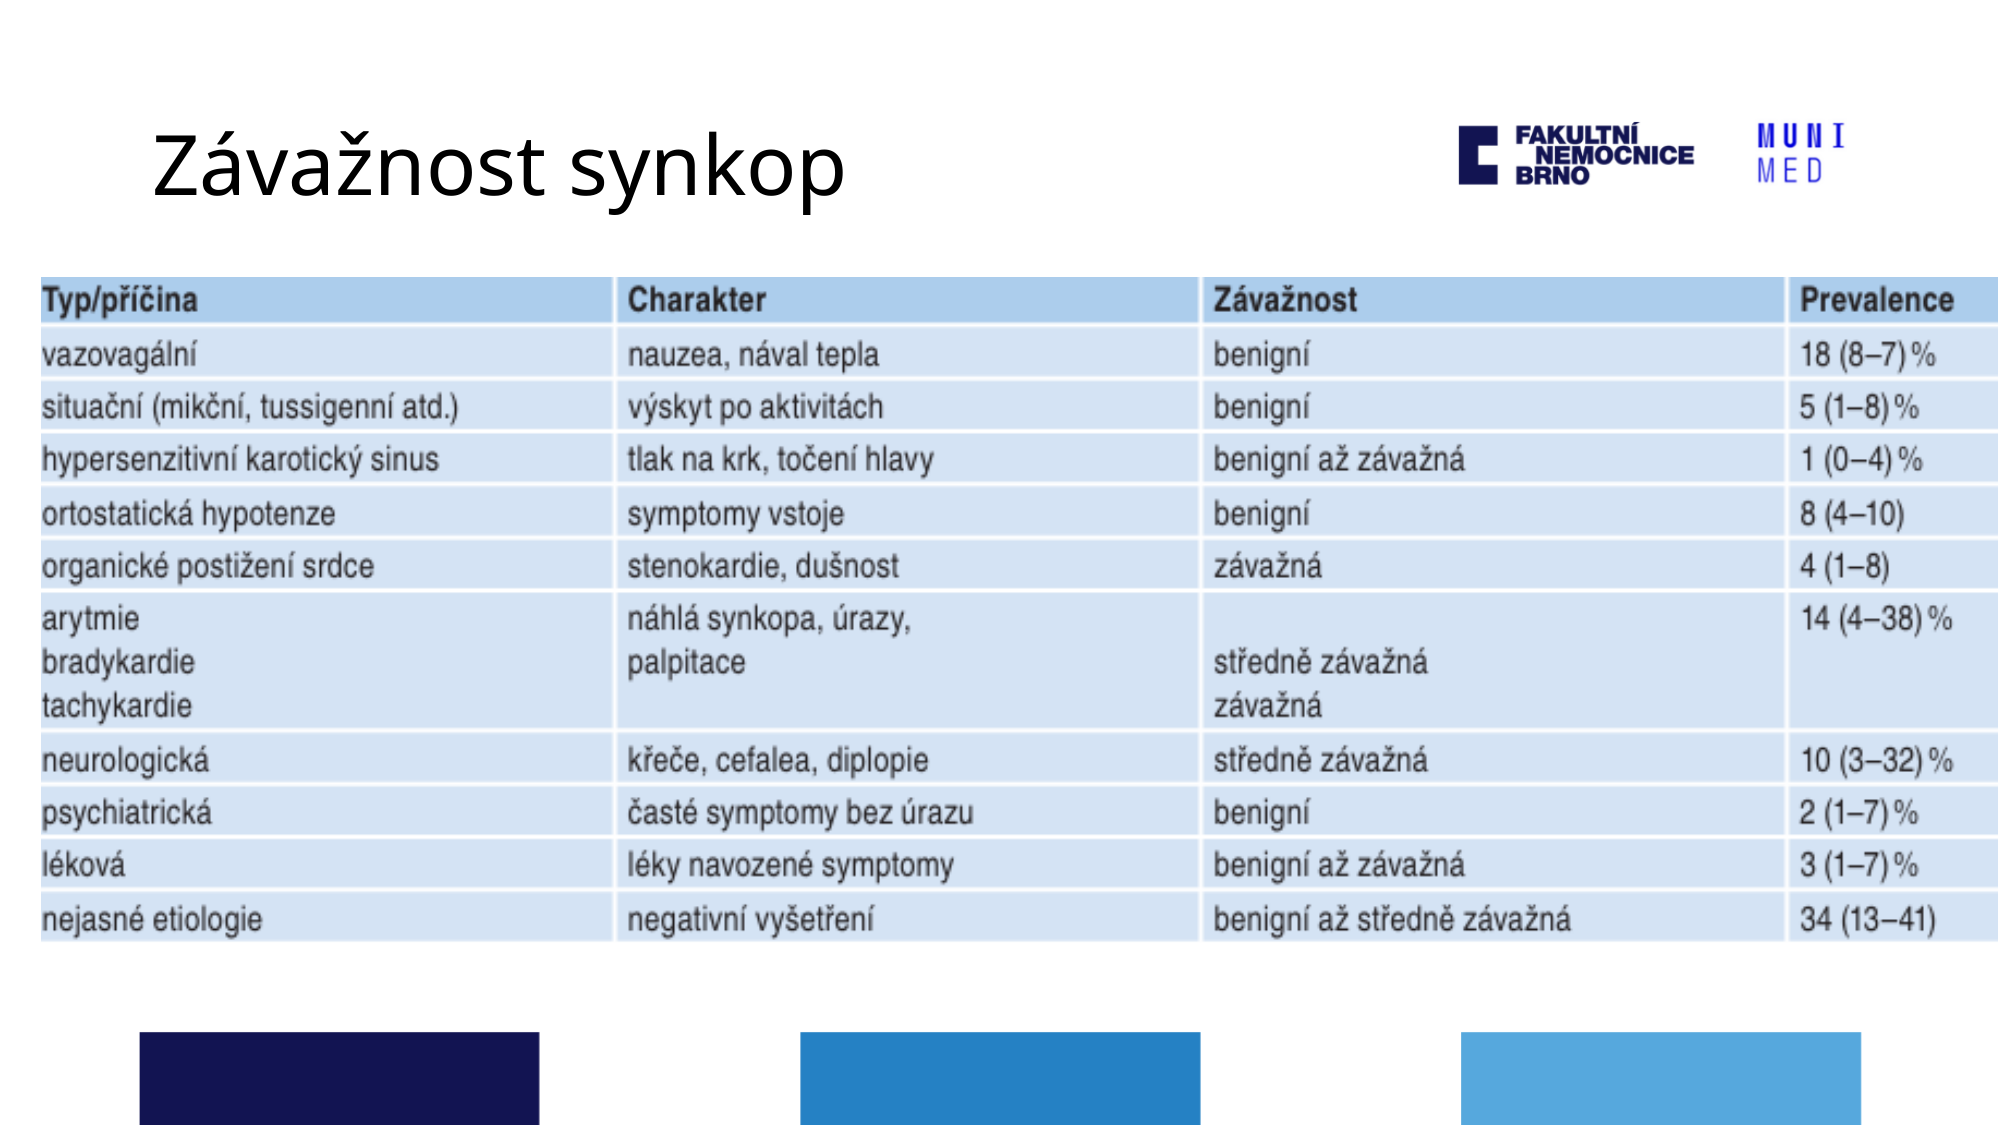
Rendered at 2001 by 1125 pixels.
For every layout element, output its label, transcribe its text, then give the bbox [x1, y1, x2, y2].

picture [0, 0, 2001, 1125]
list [41, 277, 1998, 953]
title Závažnost synkop [137, 59, 1413, 277]
